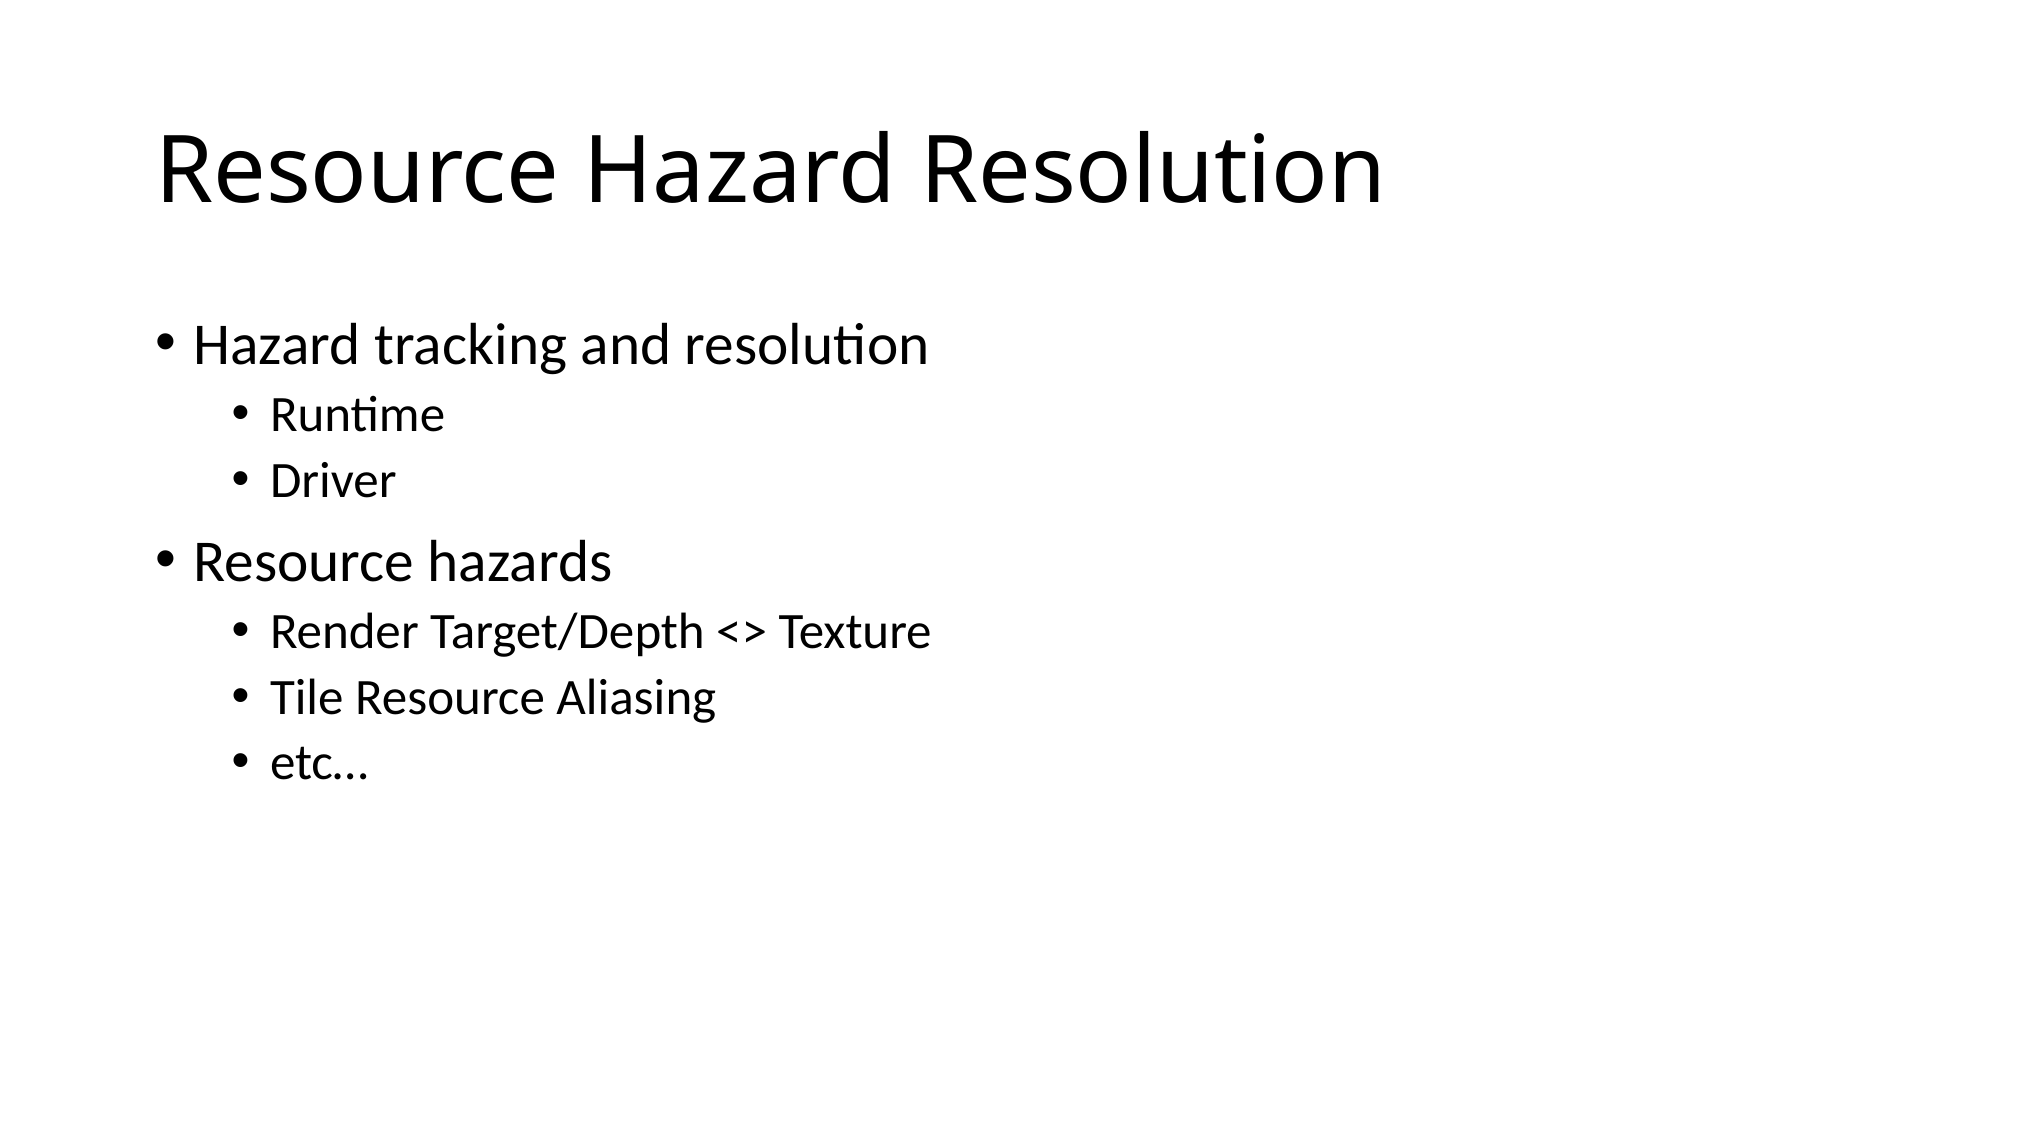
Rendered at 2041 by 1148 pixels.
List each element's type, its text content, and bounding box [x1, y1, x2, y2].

list Hazard tracking and resolution Runtime Driver Resource hazards Render Target/Depth <> Texture Tile Resource Aliasing etc… [140, 305, 1900, 1034]
title Resource Hazard Resolution [140, 61, 1900, 283]
